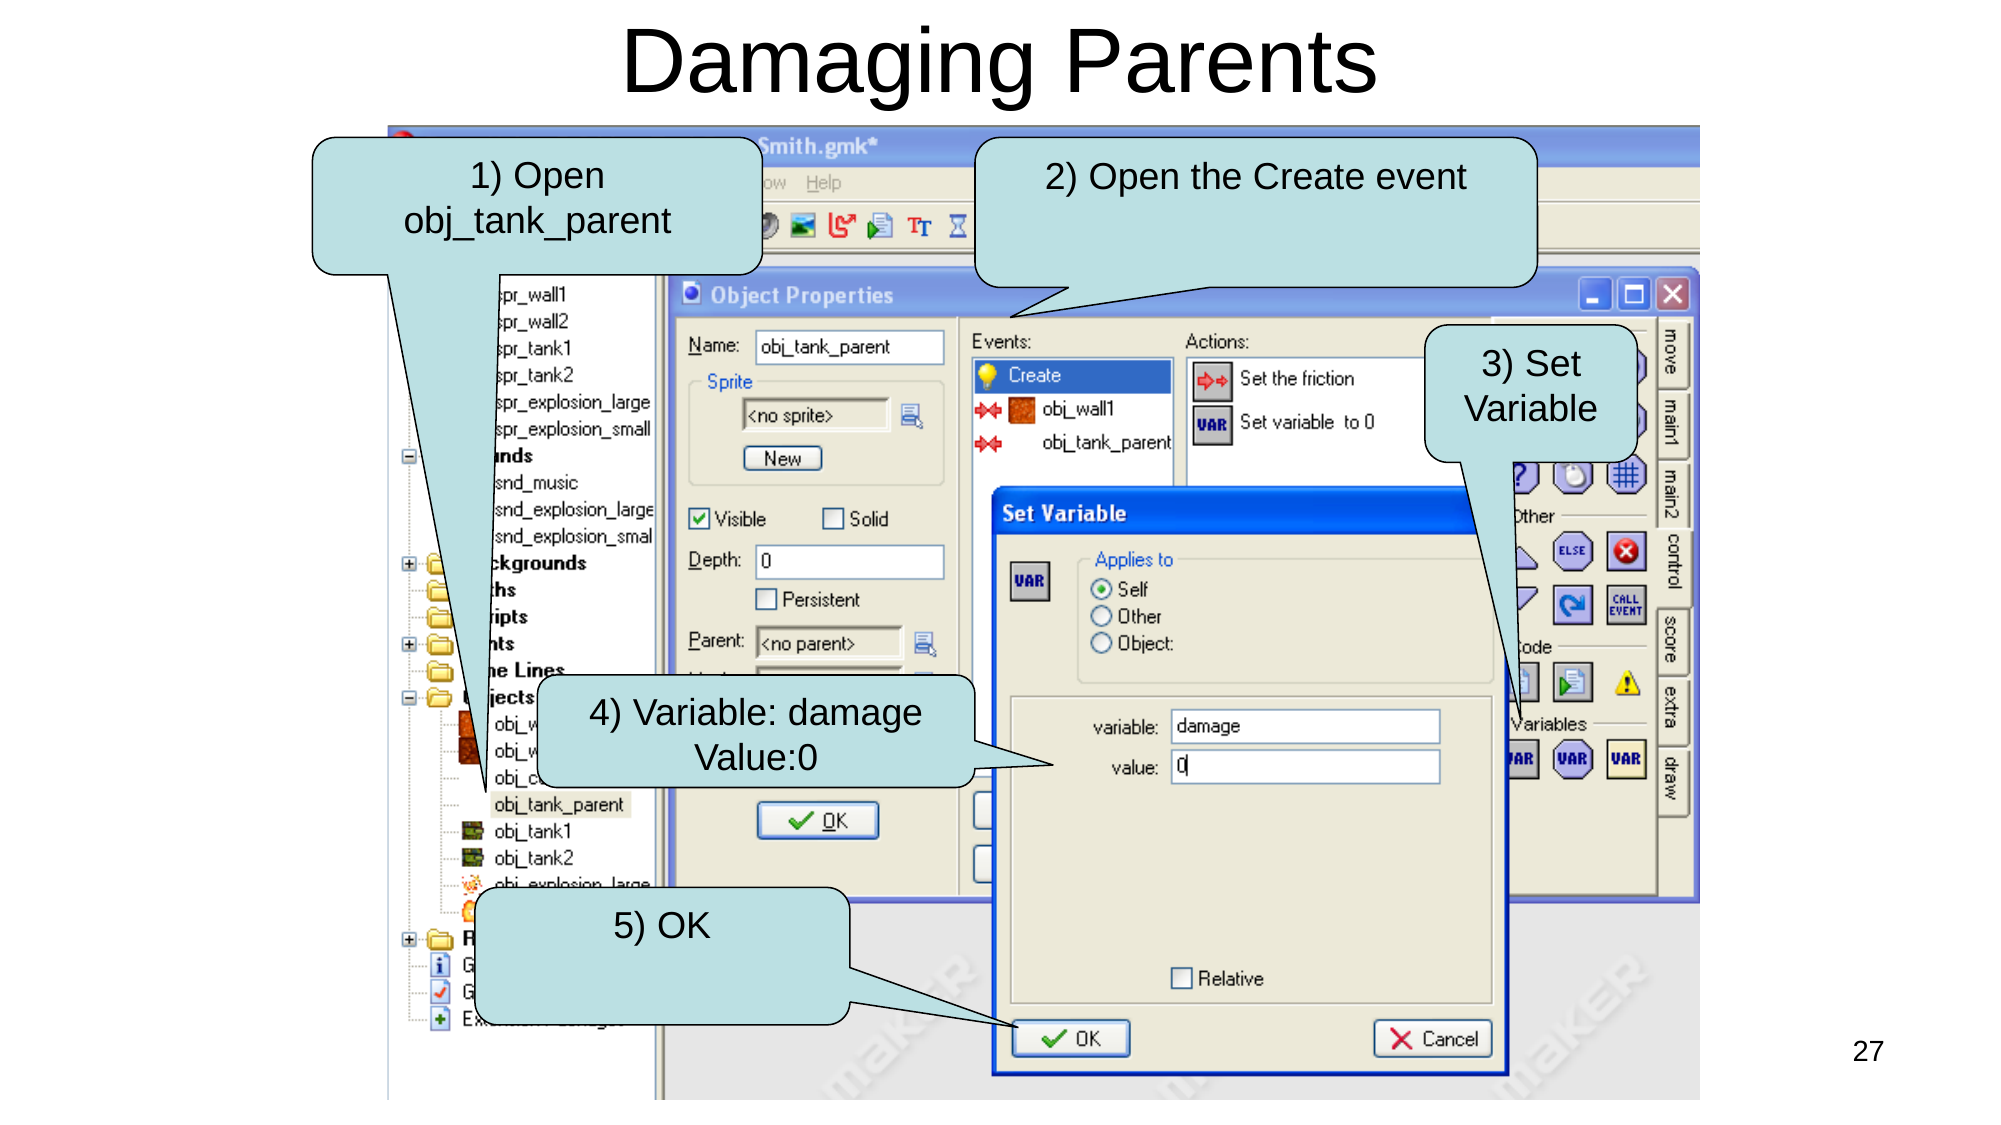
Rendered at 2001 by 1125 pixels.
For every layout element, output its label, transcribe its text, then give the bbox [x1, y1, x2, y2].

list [387, 124, 1701, 1100]
slide_number 27 [1704, 1024, 1900, 1103]
text_box 1) Open obj_tank_parent [312, 137, 382, 275]
title Damaging Parents [324, 0, 1675, 139]
